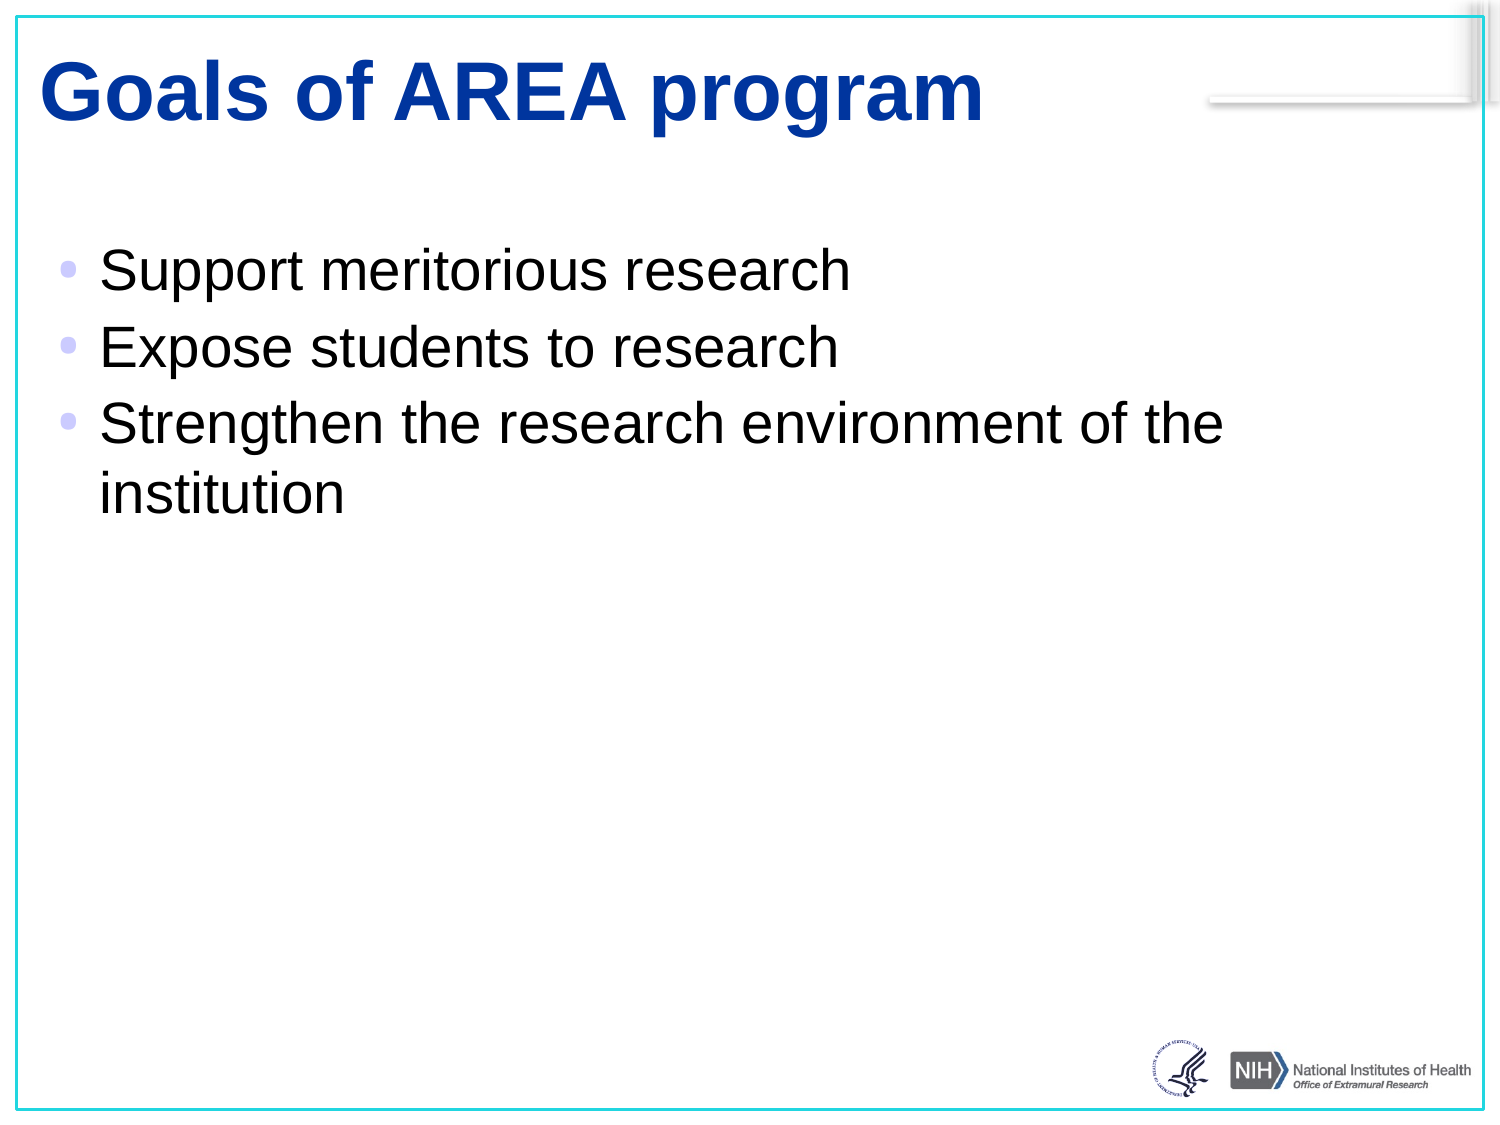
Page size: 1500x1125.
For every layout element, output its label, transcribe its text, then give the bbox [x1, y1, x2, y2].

picture [1224, 1043, 1475, 1094]
list Support meritorious research Expose students to research Strengthen the research environment of the institution [24, 224, 1376, 935]
title Goals of AREA program [24, 0, 1476, 176]
